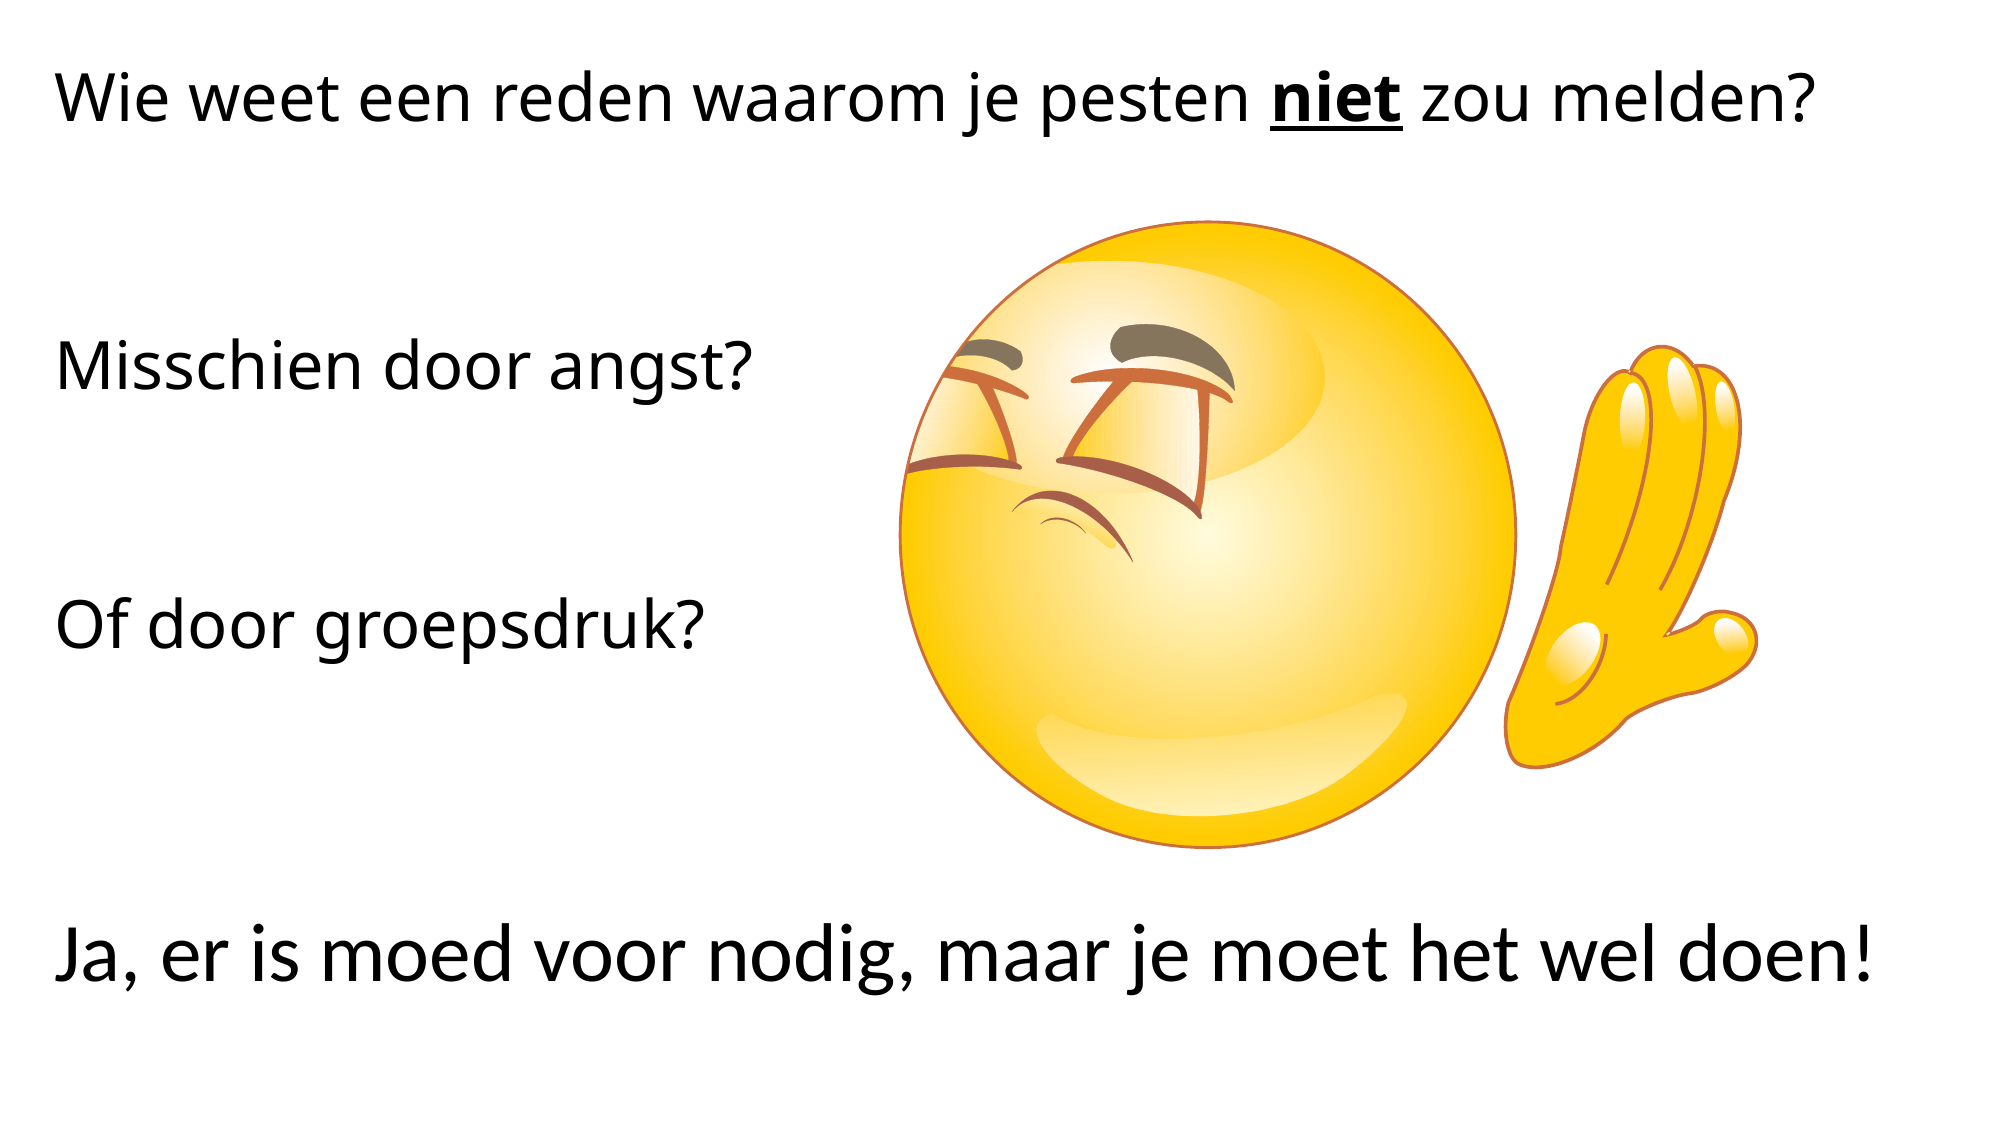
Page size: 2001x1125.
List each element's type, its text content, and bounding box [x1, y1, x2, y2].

text_box Misschien door angst? [39, 315, 861, 411]
text_box Wie weet een reden waarom je pesten niet zou melden? [39, 46, 1984, 142]
picture [898, 220, 1759, 850]
text_box Of door groepsdruk? [39, 574, 893, 670]
text_box Ja, er is moed voor nodig, maar je moet het wel doen! [39, 891, 1951, 1006]
